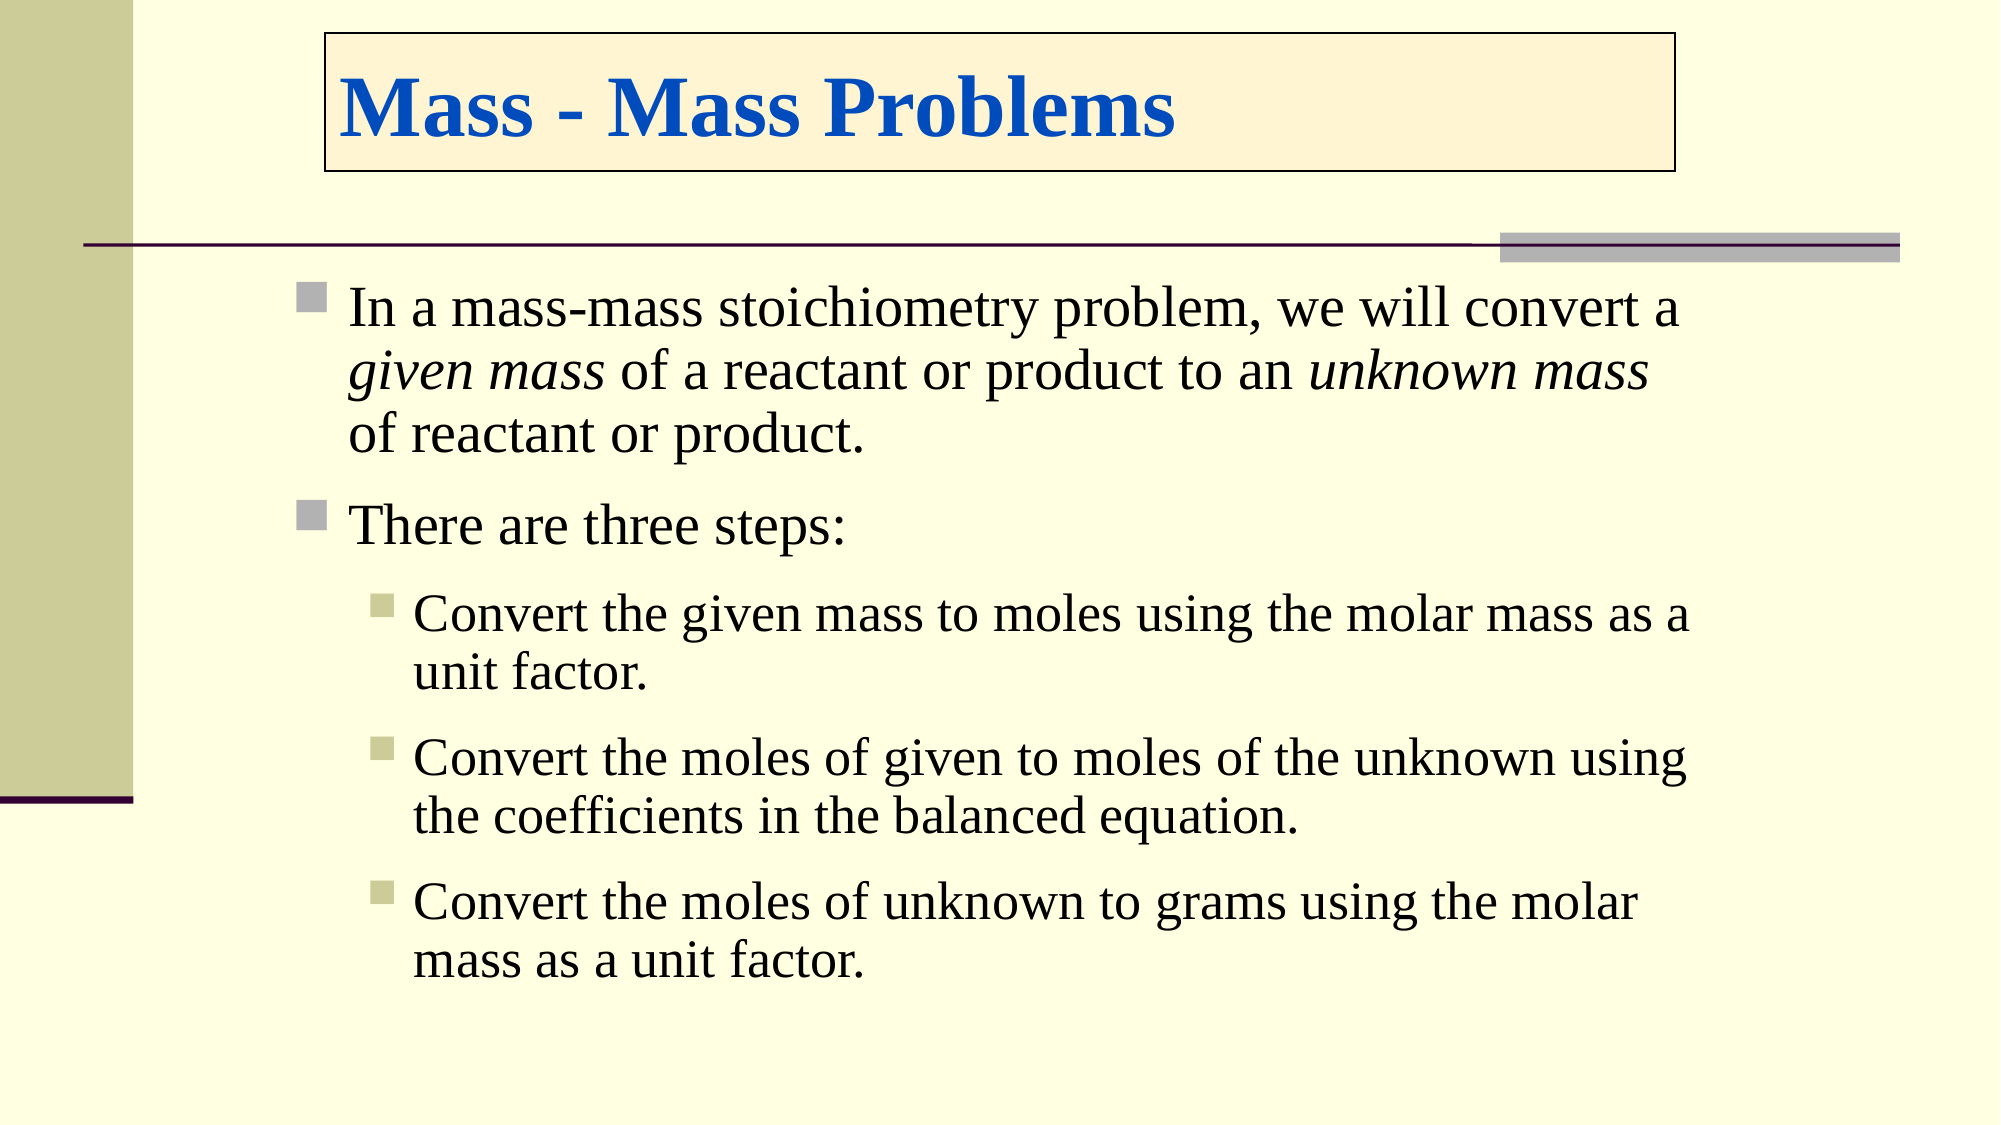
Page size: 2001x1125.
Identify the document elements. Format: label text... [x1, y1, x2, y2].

title Mass - Mass Problems [324, 32, 1676, 172]
list In a mass-mass stoichiometry problem, we will convert a given mass of a reactant or product to an unknown mass of reactant or product. There are three steps: Convert the given mass to moles using the molar mass as a unit factor. Convert the moles of given to moles of the unknown using the coefficients in the balanced equation. Convert the moles of unknown to grams using the molar mass as a unit factor. [276, 268, 1717, 1056]
